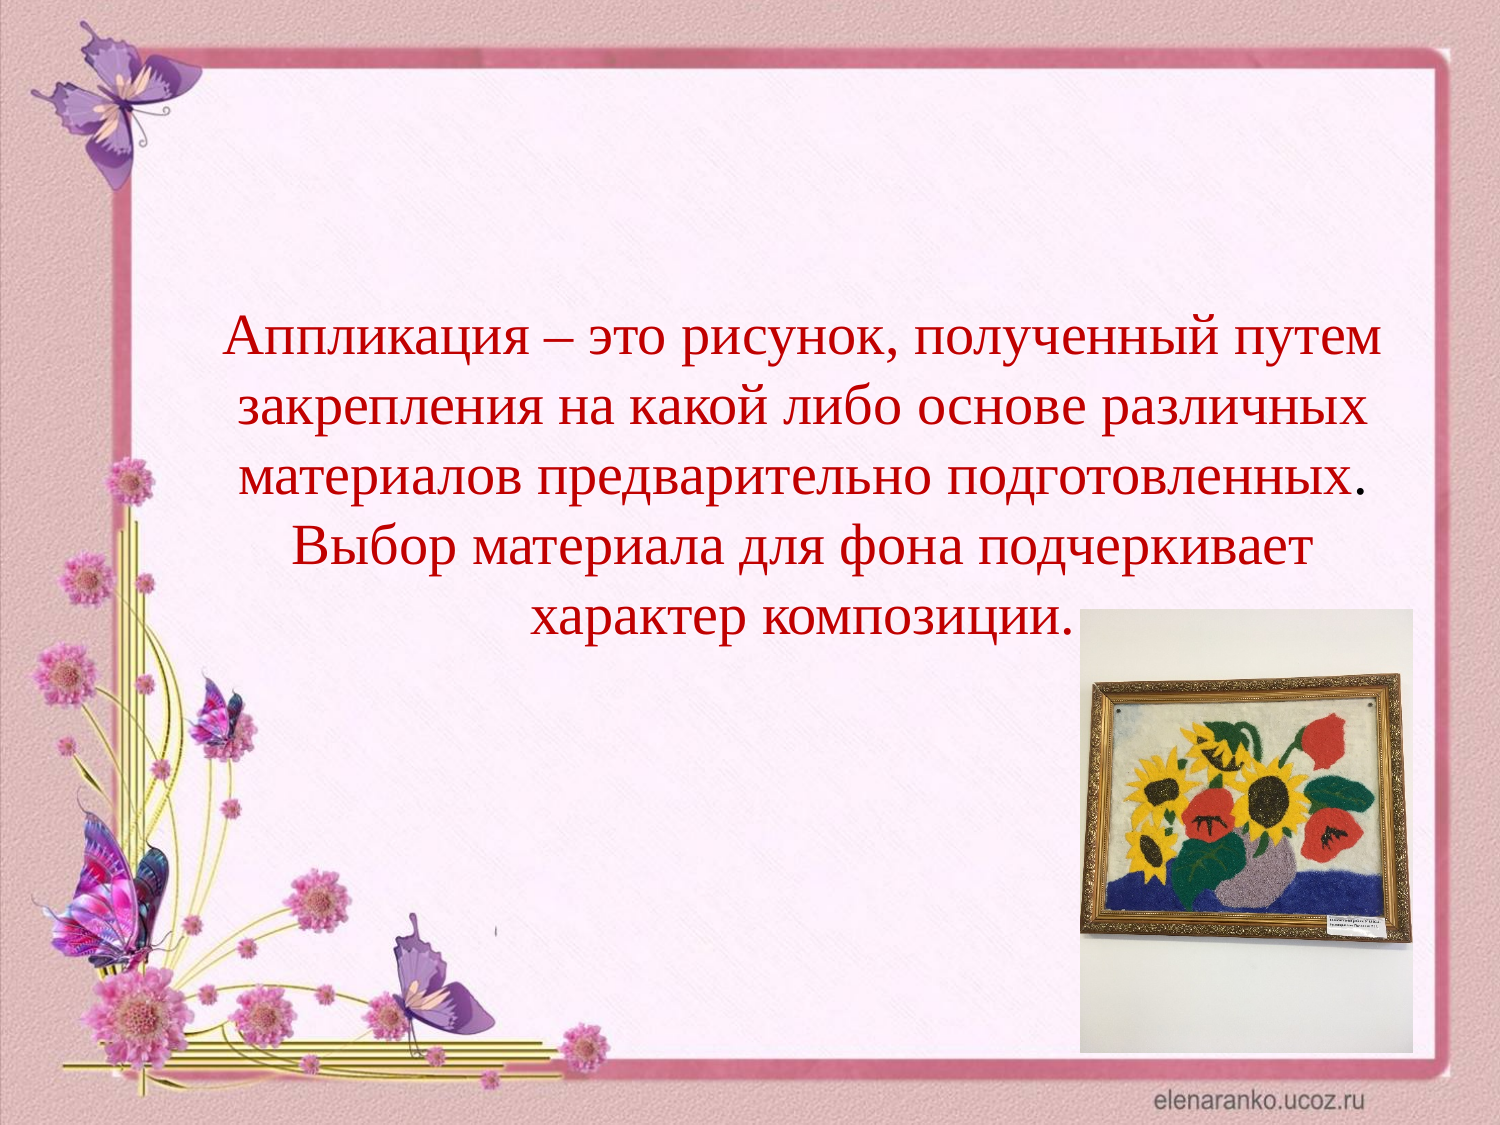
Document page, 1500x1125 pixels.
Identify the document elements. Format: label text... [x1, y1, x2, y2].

text_box Аппликация – это рисунок, полученный путем закрепления на какой либо основе различных материалов предварительно подготовленных. Выбор материала для фона подчеркивает характер композиции. [206, 149, 1400, 654]
picture [0, 0, 1500, 1125]
